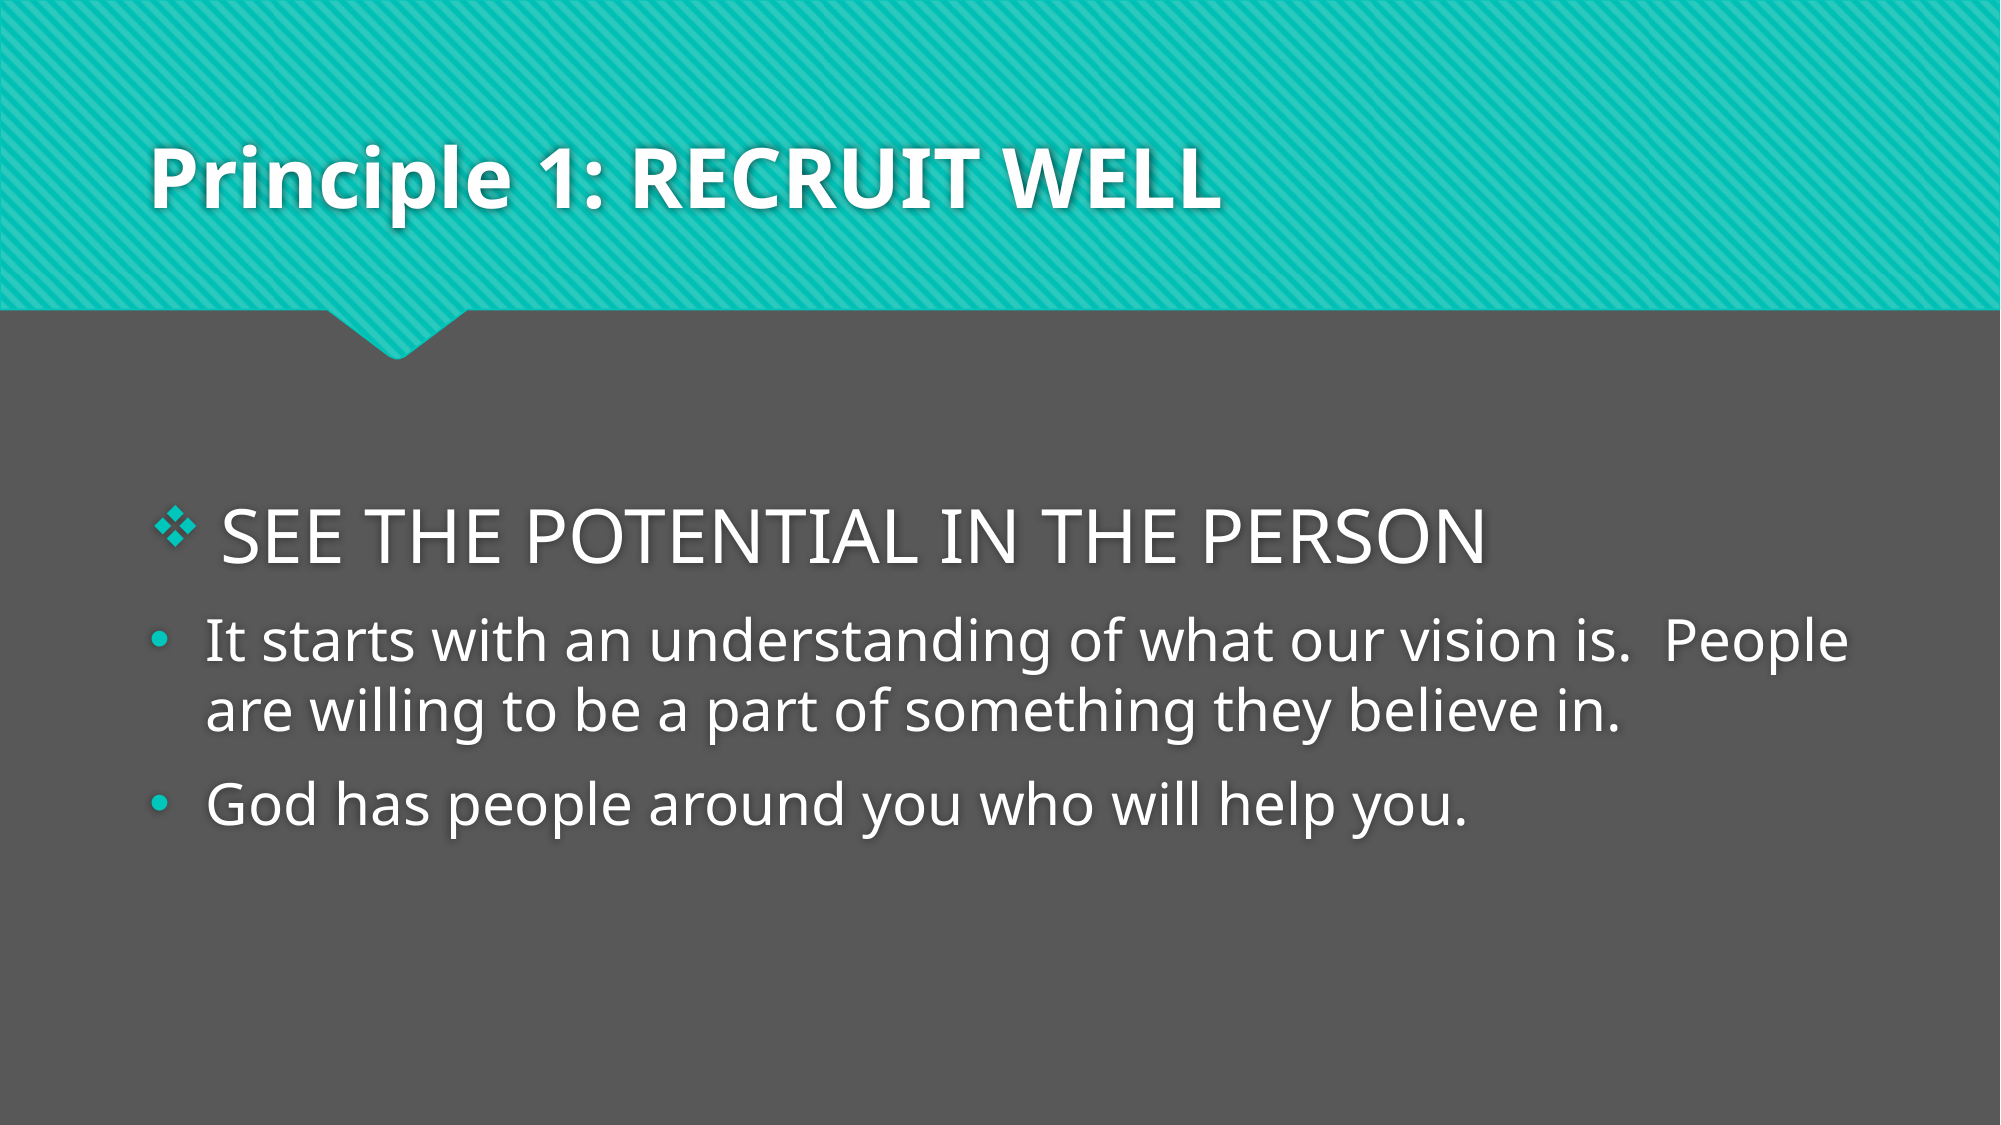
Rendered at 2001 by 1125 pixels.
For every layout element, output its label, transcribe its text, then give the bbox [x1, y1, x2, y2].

title Principle 1: RECRUIT WELL [132, 73, 1868, 233]
list SEE THE POTENTIAL IN THE PERSON It starts with an understanding of what our vision is. People are willing to be a part of something they believe in. God has people around you who will help you. [134, 364, 1866, 962]
